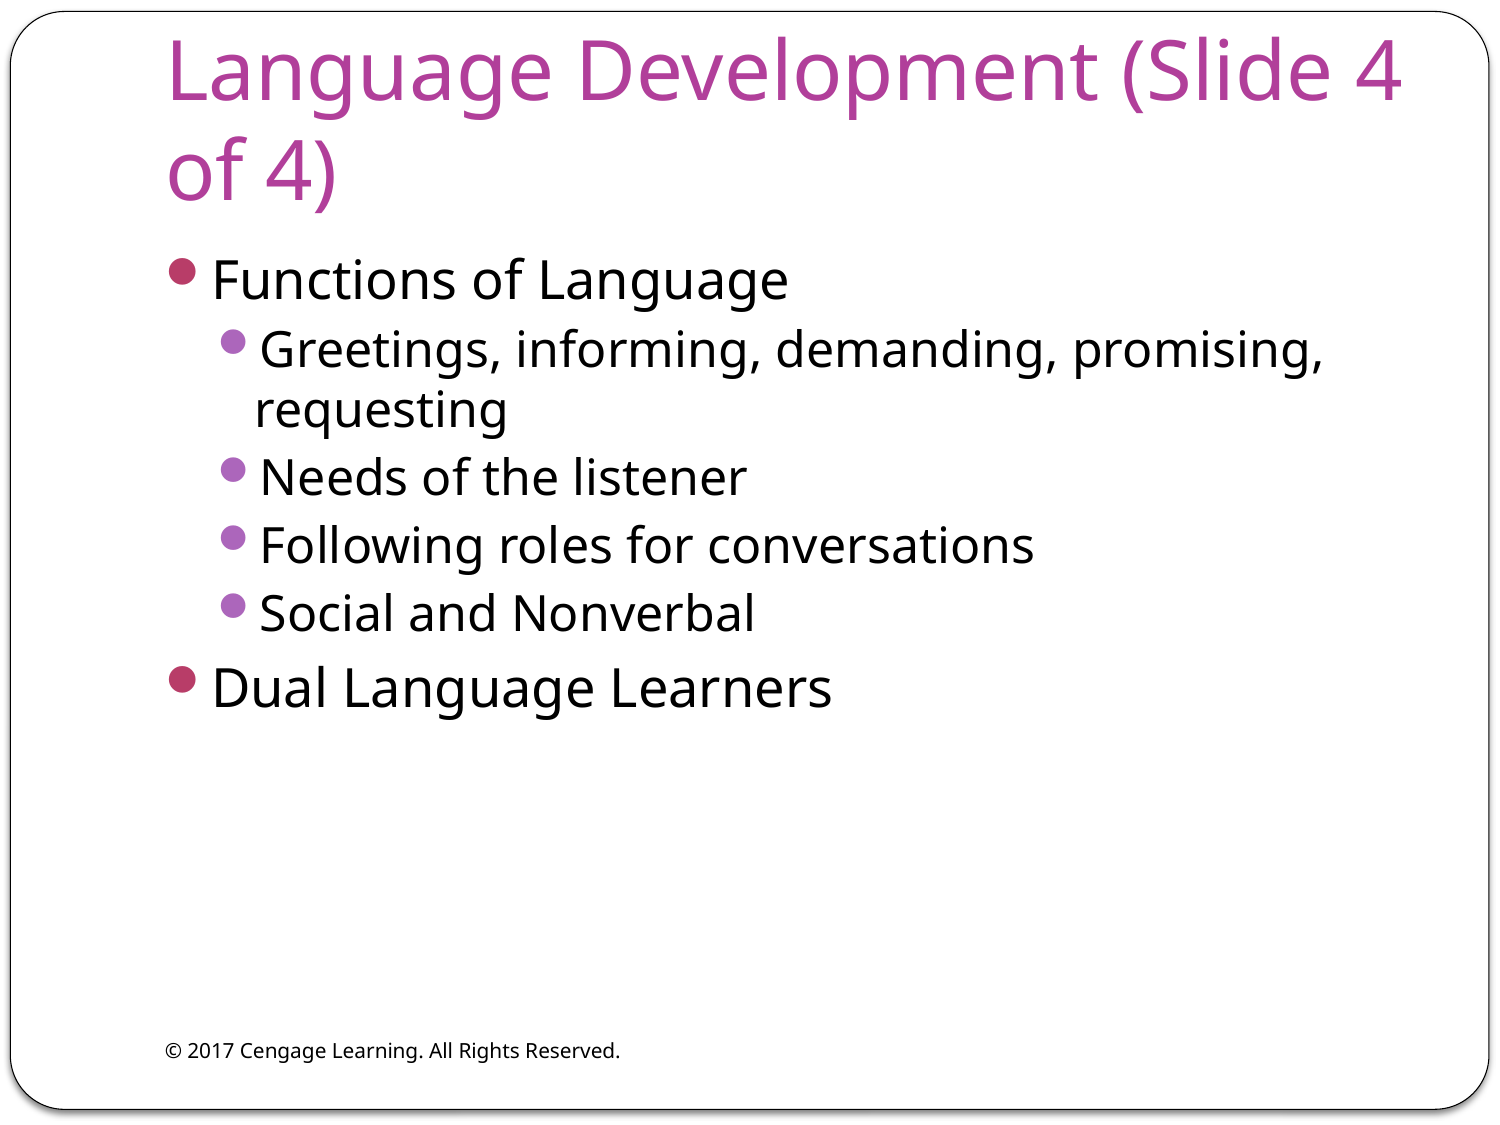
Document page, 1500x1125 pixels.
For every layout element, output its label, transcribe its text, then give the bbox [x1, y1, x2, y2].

title Language Development (Slide 4 of 4) [150, 45, 1425, 233]
list Functions of Language Greetings, informing, demanding, promising, requesting Needs of the listener Following roles for conversations Social and Nonverbal Dual Language Learners [150, 237, 1425, 988]
footer © 2017 Cengage Learning. All Rights Reserved. [150, 1012, 800, 1088]
